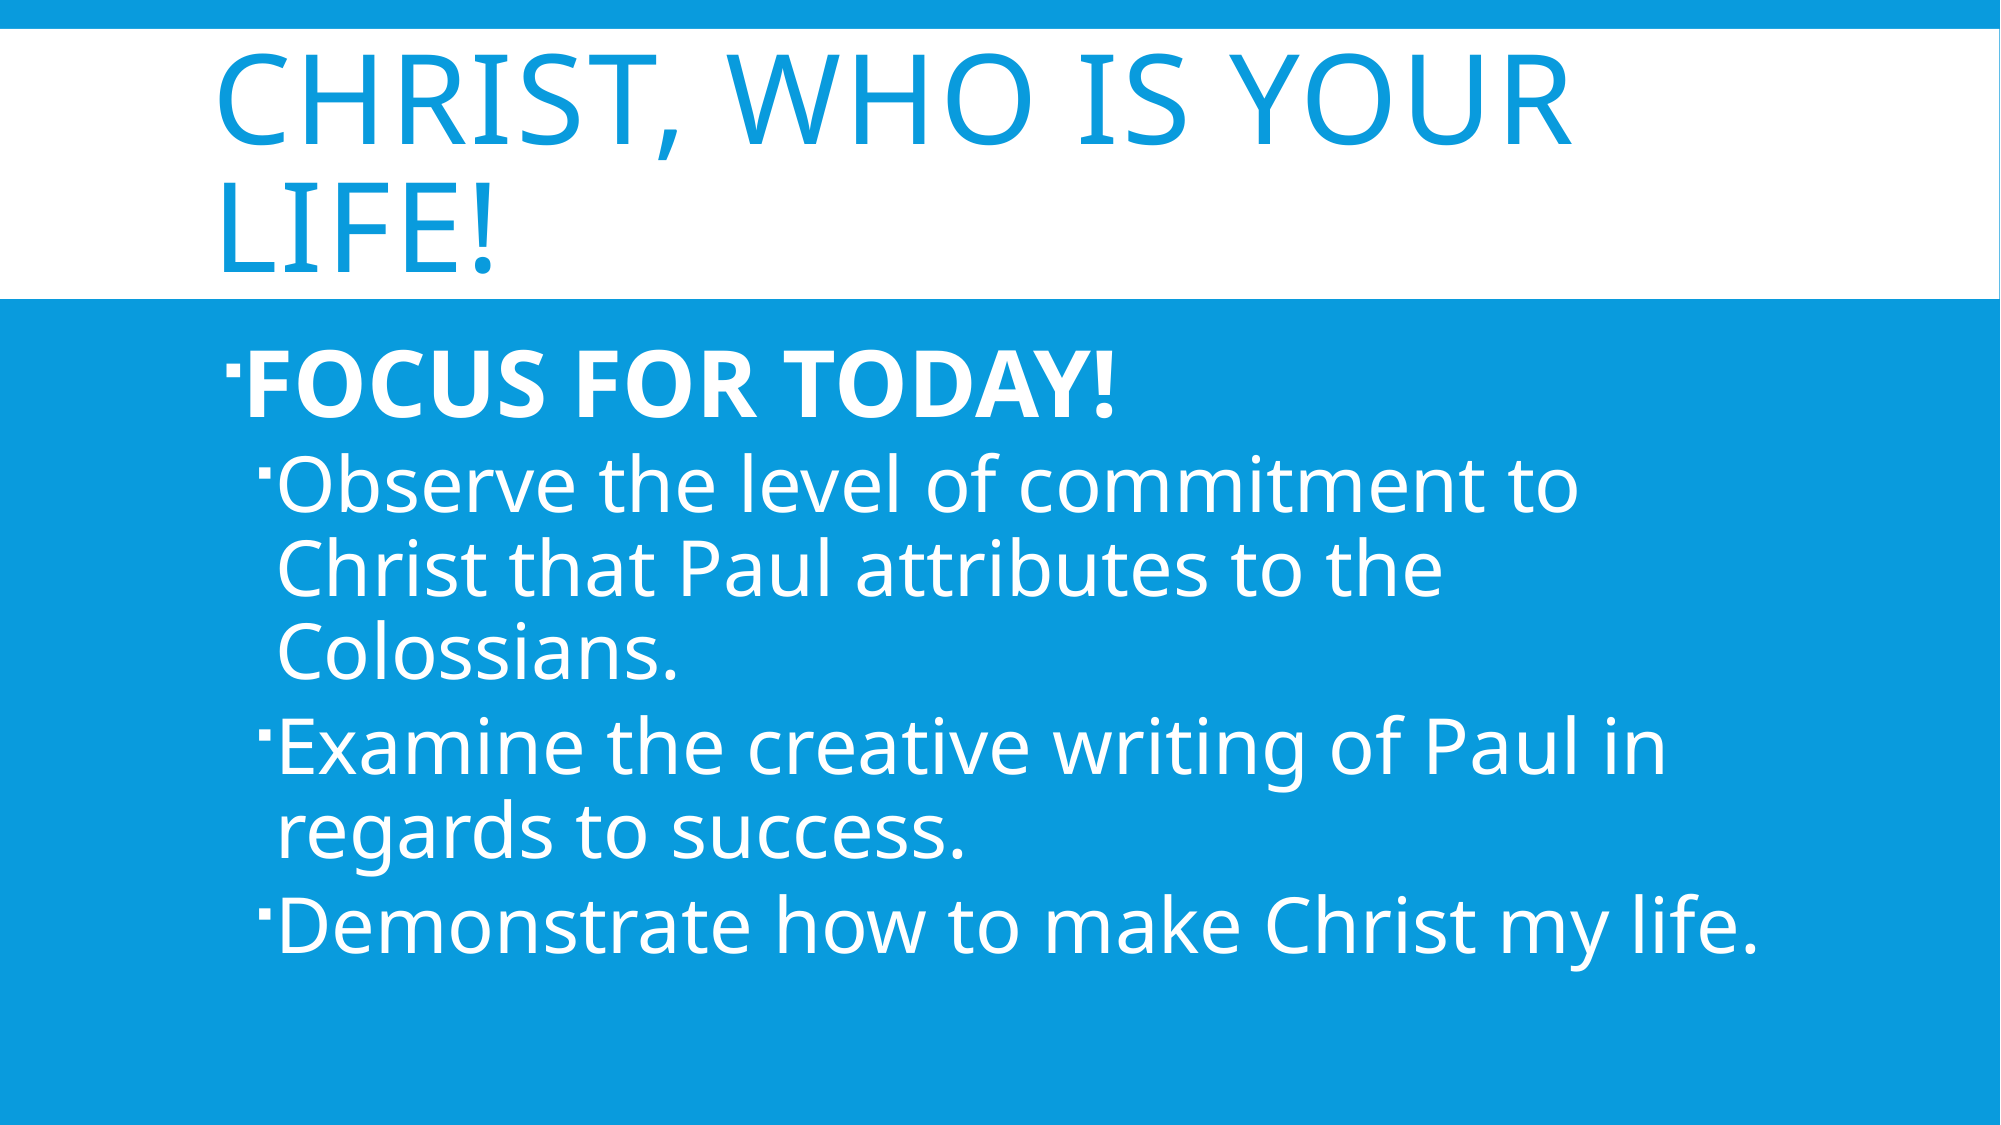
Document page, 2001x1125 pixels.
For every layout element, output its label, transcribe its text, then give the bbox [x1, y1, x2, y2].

list FOCUS FOR TODAY! Observe the level of commitment to Christ that Paul attributes to the Colossians. Examine the creative writing of Paul in regards to success. Demonstrate how to make Christ my life. [197, 329, 1803, 1020]
title Christ, who is your Life! [197, 46, 1803, 295]
